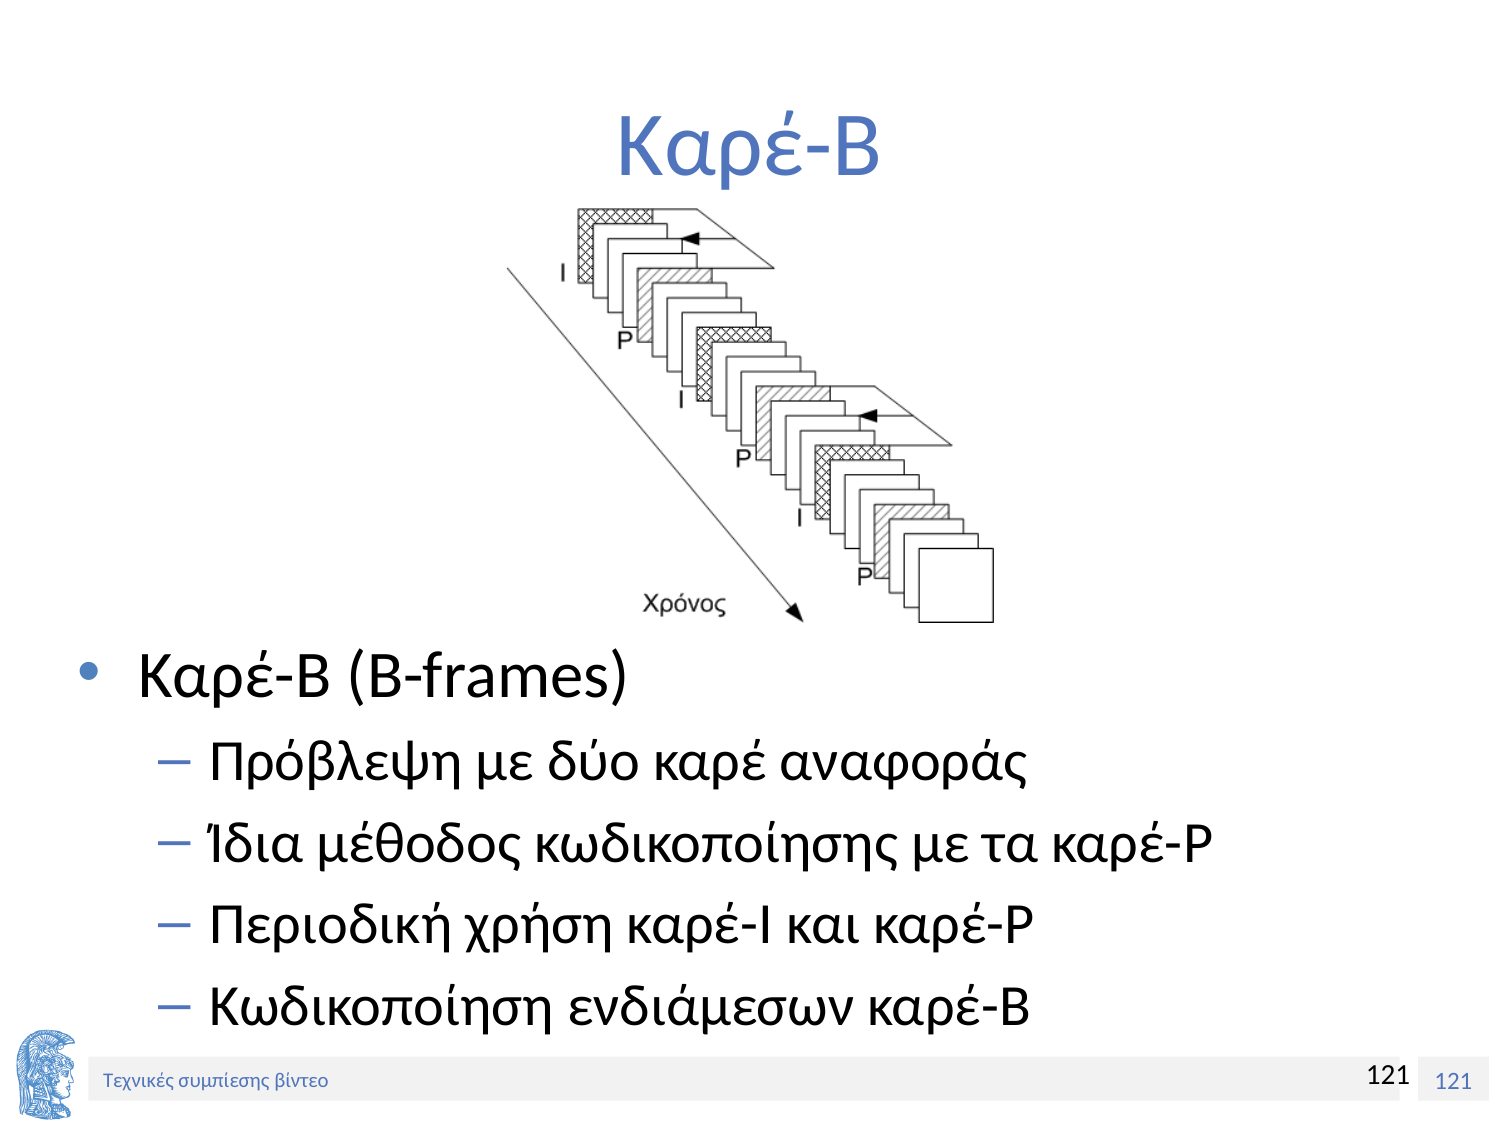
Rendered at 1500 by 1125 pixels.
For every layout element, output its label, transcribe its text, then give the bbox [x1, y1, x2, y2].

slide_number 121 [1074, 1042, 1425, 1103]
picture [9, 1026, 81, 1120]
title Καρέ-B [75, 45, 1425, 233]
picture [506, 207, 994, 624]
list Καρέ-B (B-frames) Πρόβλεψη με δύο καρέ αναφοράς Ίδια μέθοδος κωδικοποίησης με τα καρέ-P Περιοδική χρήση καρέ-I και καρέ-P Κωδικοποίηση ενδιάμεσων καρέ-B [62, 623, 1438, 1050]
